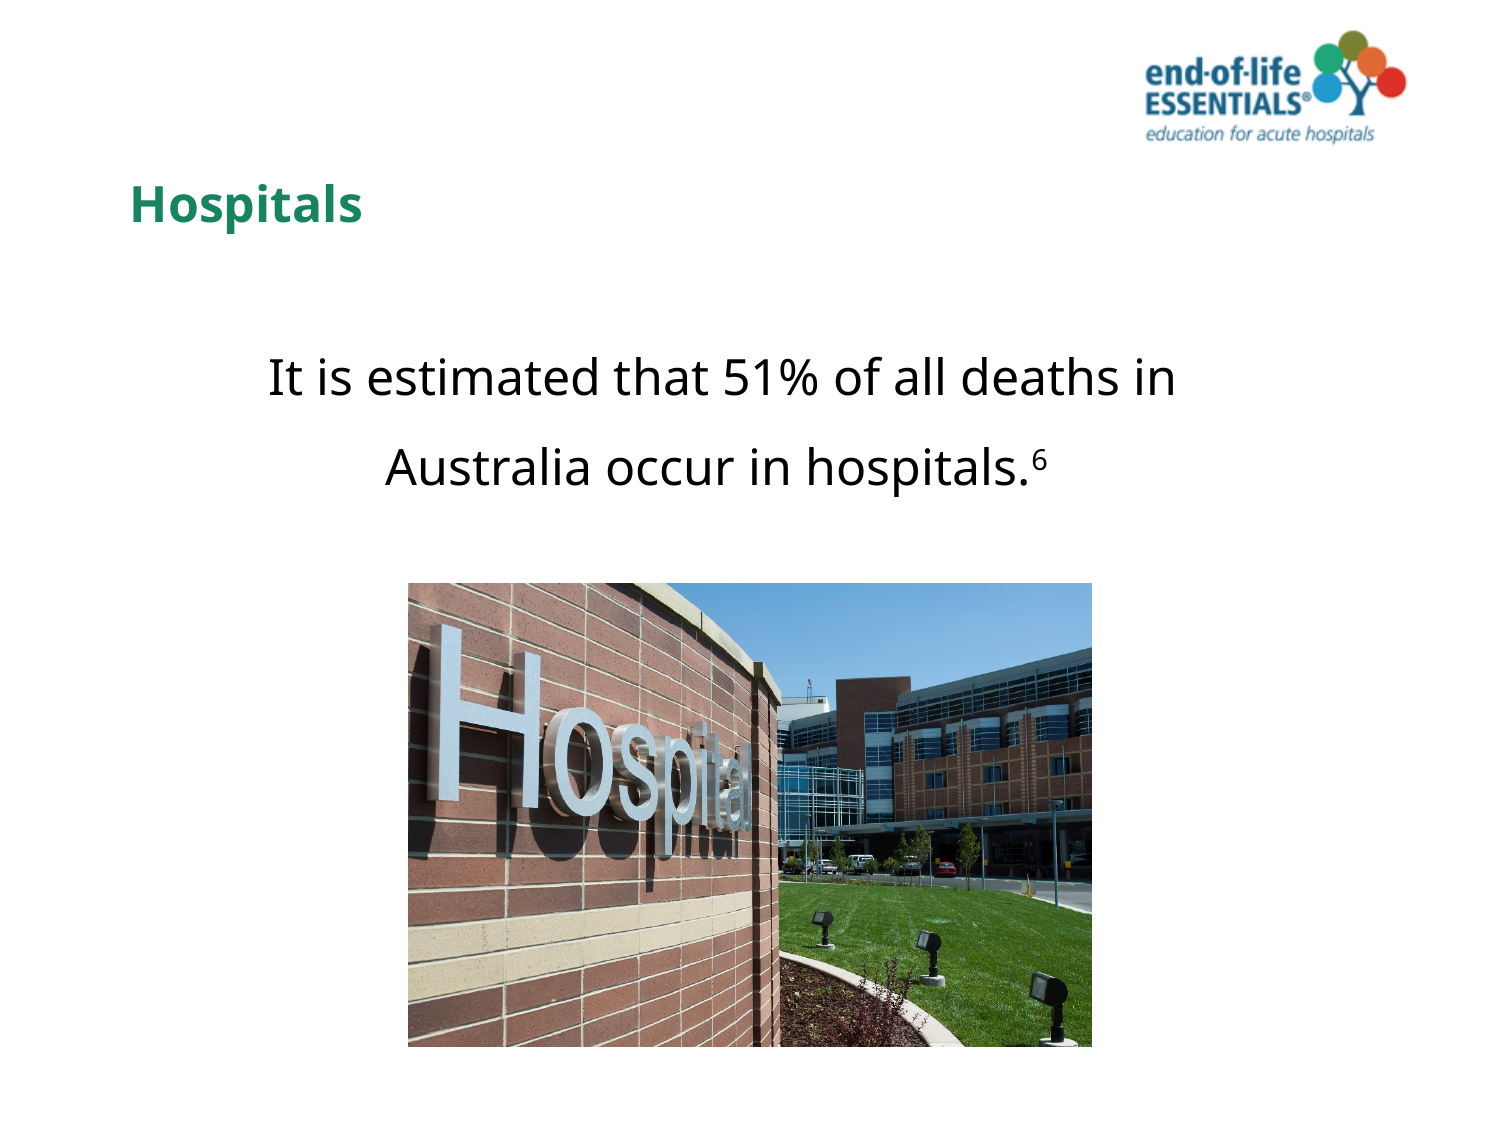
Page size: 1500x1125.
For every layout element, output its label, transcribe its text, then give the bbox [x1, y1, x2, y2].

text_box It is estimated that 51% of all deaths in Australia occur in hospitals.6 [165, 308, 1282, 504]
picture [408, 583, 1092, 1047]
picture [1129, 23, 1464, 183]
text_box Hospitals [115, 165, 866, 240]
